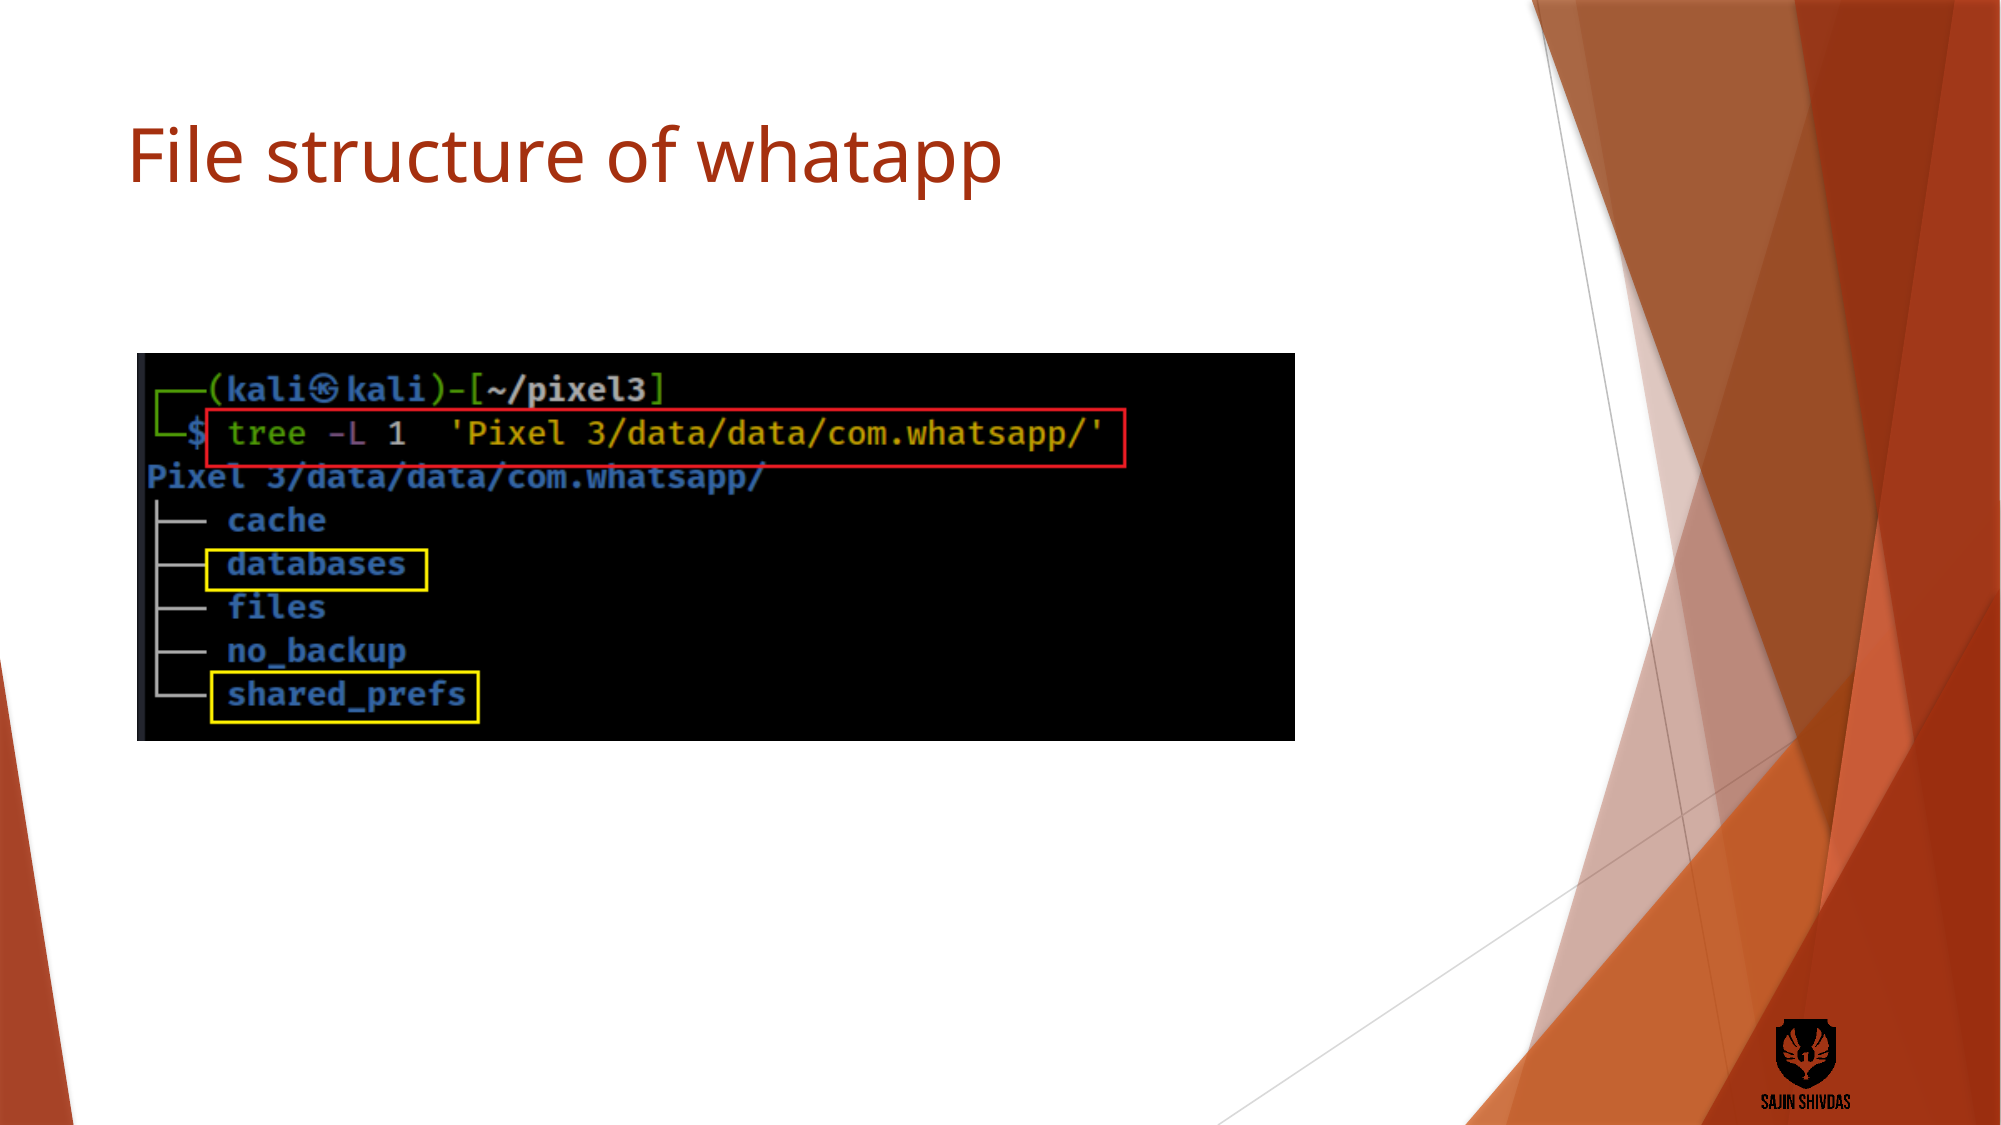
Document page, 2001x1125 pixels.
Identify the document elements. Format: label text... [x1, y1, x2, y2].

picture [1751, 1009, 1863, 1121]
picture [136, 353, 1296, 741]
title File structure of whatapp [111, 99, 1522, 317]
